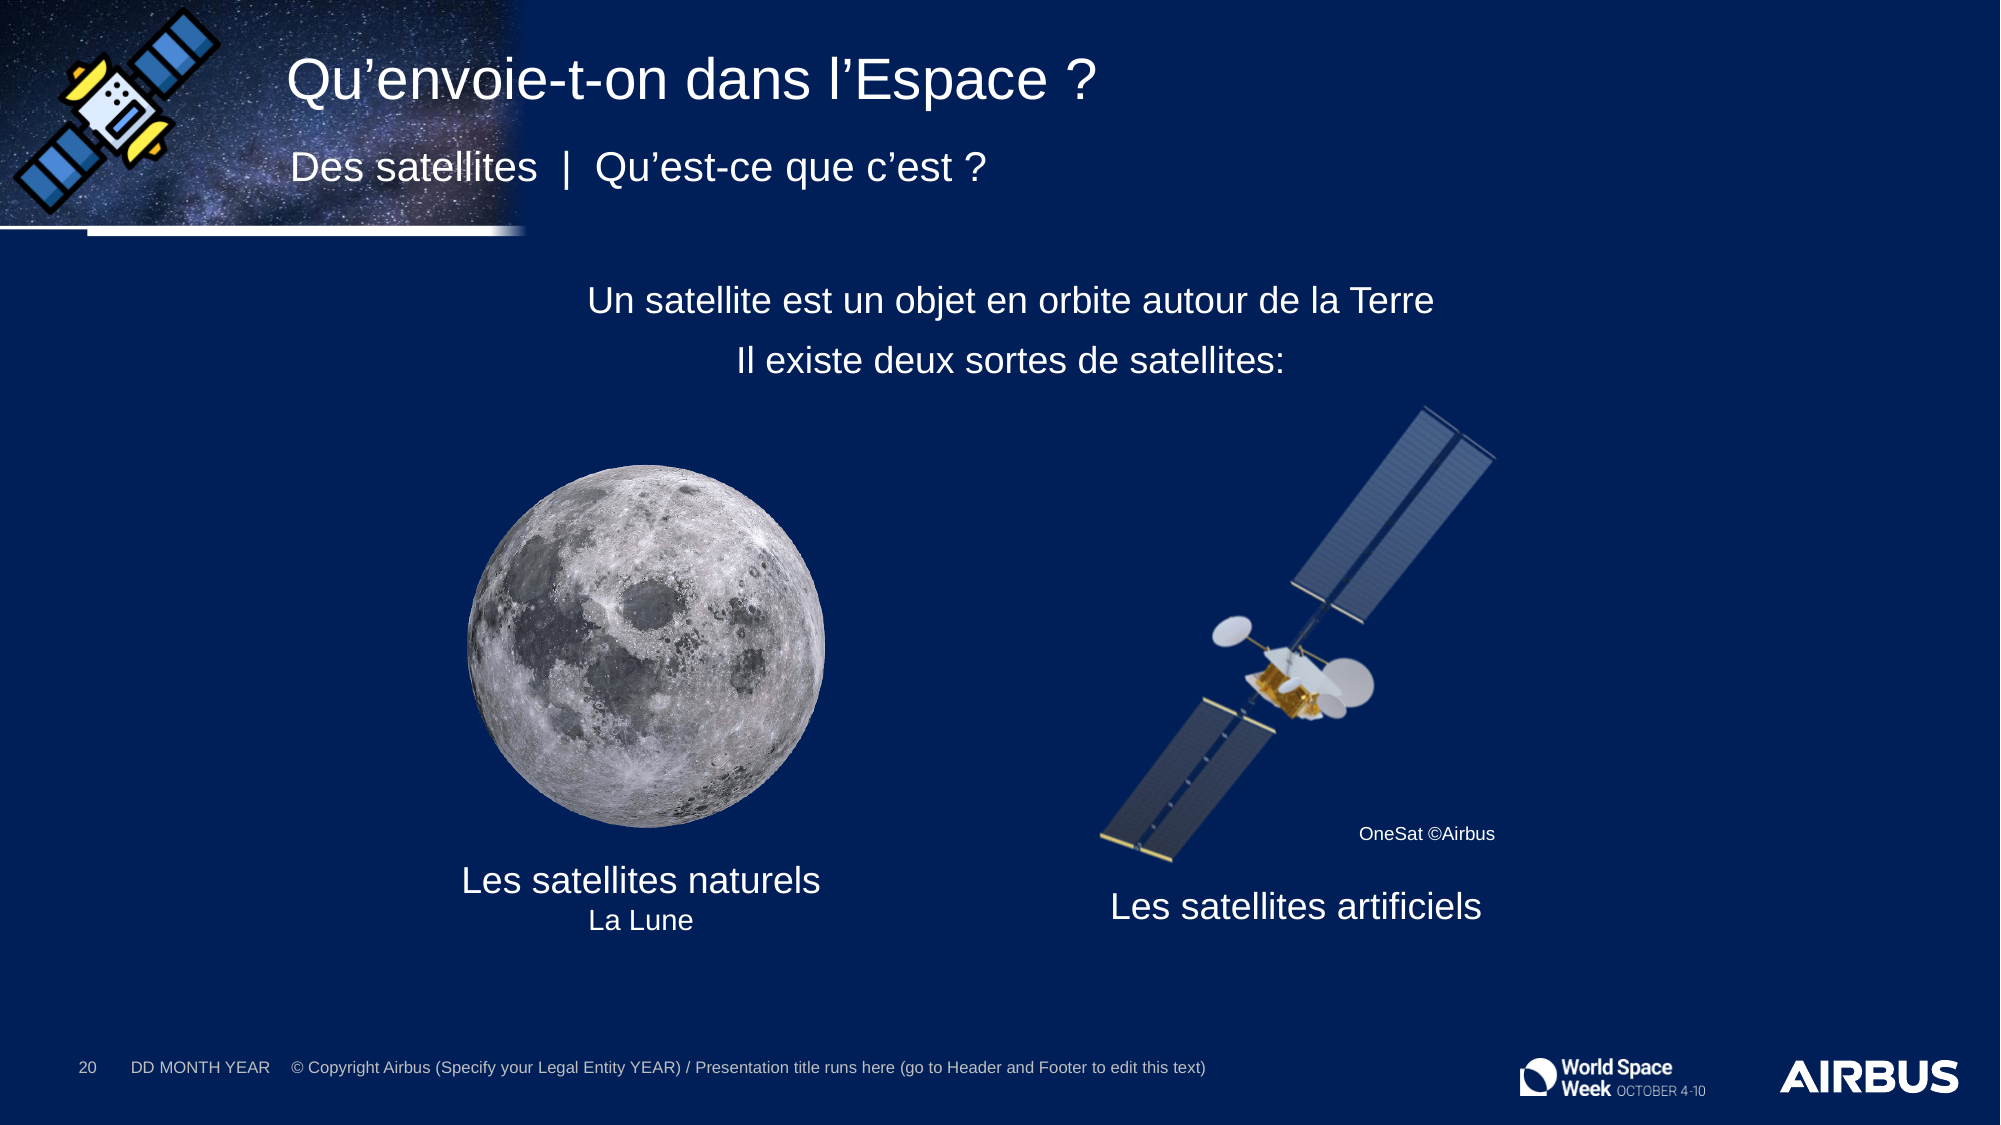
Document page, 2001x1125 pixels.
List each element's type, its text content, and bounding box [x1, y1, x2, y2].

picture [441, 442, 859, 860]
picture [0, 0, 507, 225]
text_box Les satellites artificiels [980, 874, 1613, 935]
text_box Un satellite est un objet en orbite autour de la Terre [562, 269, 1460, 329]
picture [1520, 1058, 1705, 1096]
title Qu’envoie-t-on dans l’Espace ? [286, 33, 1922, 182]
footer © Copyright Airbus (Specify your Legal Entity YEAR) / Presentation title runs here (go to Header and Footer to edit this text) [291, 1057, 1440, 1093]
text_box Les satellites naturels La Lune [324, 848, 958, 944]
slide_number 20 [78, 1057, 126, 1093]
picture [1060, 393, 1533, 875]
text_box Il existe deux sortes de satellites: [694, 328, 1328, 389]
slide_number DD MONTH YEAR [130, 1057, 287, 1093]
text_box Des satellites | Qu’est-ce que c’est ? [275, 132, 1036, 197]
